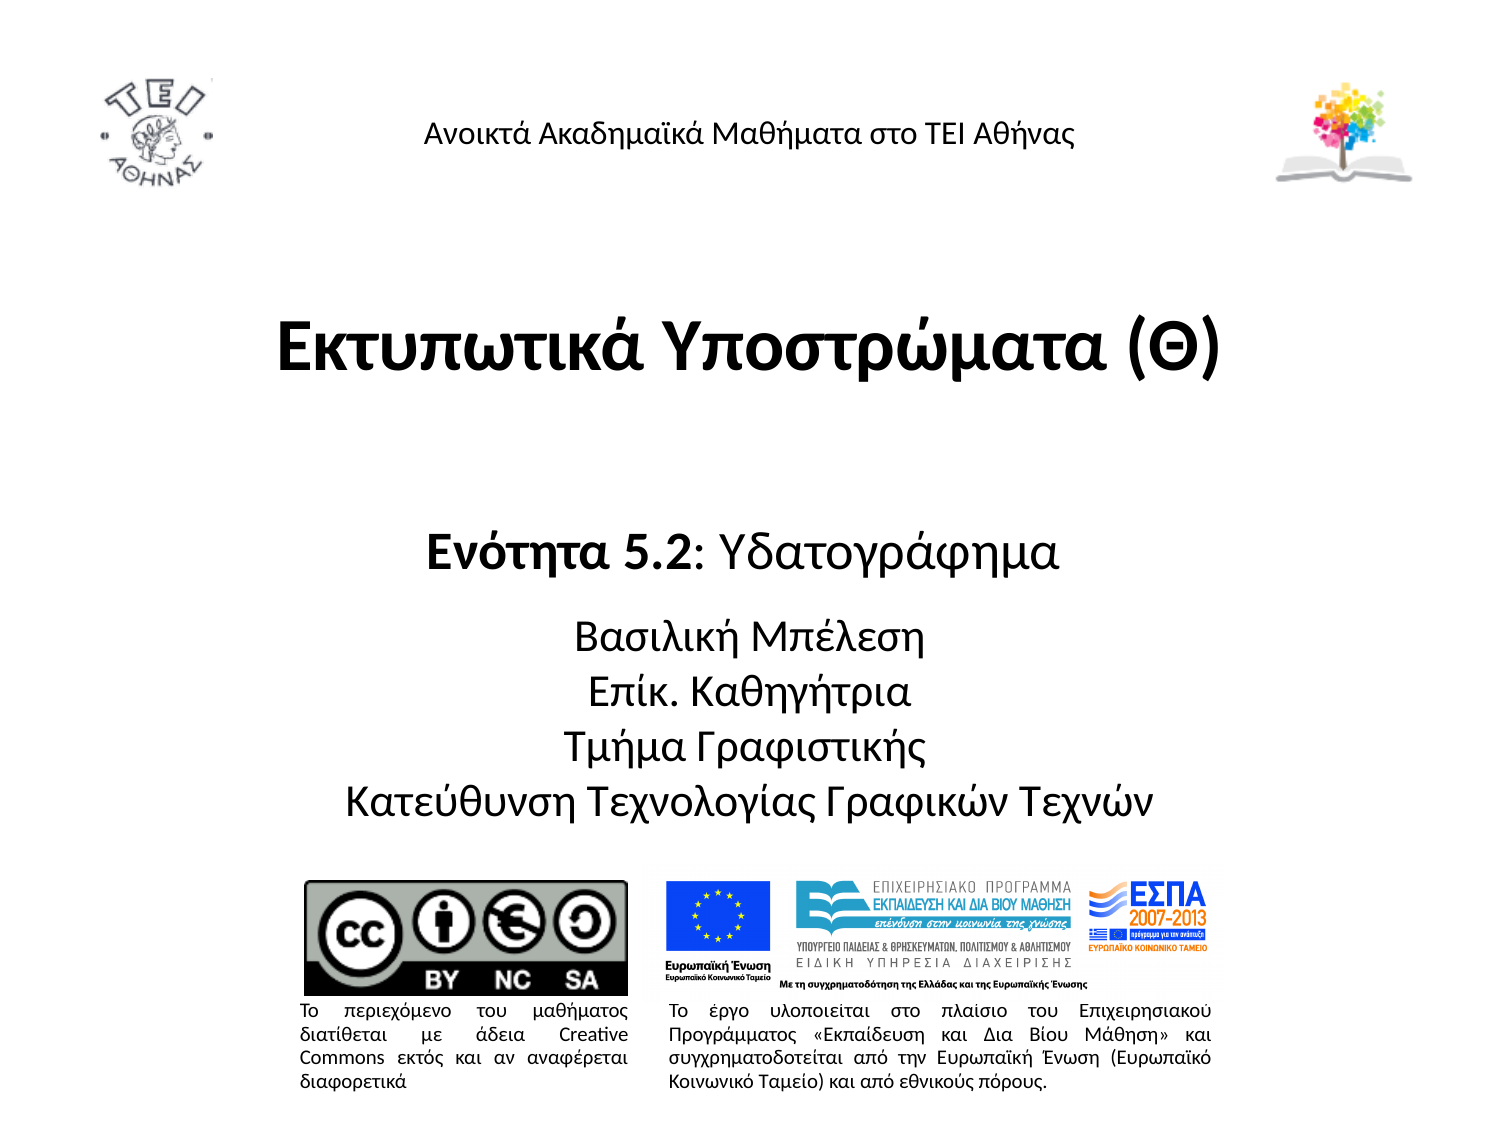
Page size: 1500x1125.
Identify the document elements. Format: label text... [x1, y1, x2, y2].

picture [100, 77, 213, 193]
picture [642, 864, 1225, 1004]
table_header Το περιεχόμενο του μαθήματος διατίθεται με άδεια Creative Commons εκτός και αν αναφέρεται διαφορετικά [289, 999, 640, 1125]
picture [1273, 77, 1414, 185]
picture [303, 880, 628, 996]
subtitle Ενότητα 5.2: Yδατογράφημα Βασιλική Μπέλεση Επίκ. Καθηγήτρια Τμήμα Γραφιστικής Κατεύθυνση Τεχνολογίας Γραφικών Τεχνών [0, 507, 1500, 858]
text_box Ανοικτά Ακαδημαϊκά Μαθήματα στο ΤΕΙ Αθήνας [217, 103, 1268, 159]
title Εκτυπωτικά Υποστρώματα (Θ) [112, 219, 1388, 461]
table_header Το έργο υλοποιείται στο πλαίσιο του Επιχειρησιακού Προγράμματος «Εκπαίδευση και Δια Βίου Μάθηση» και συγχρηματοδοτείται από την Ευρωπαϊκή Ένωση (Ευρωπαϊκό Κοινωνικό Ταμείο) και από εθνικούς πόρους. [640, 1010, 1223, 1125]
